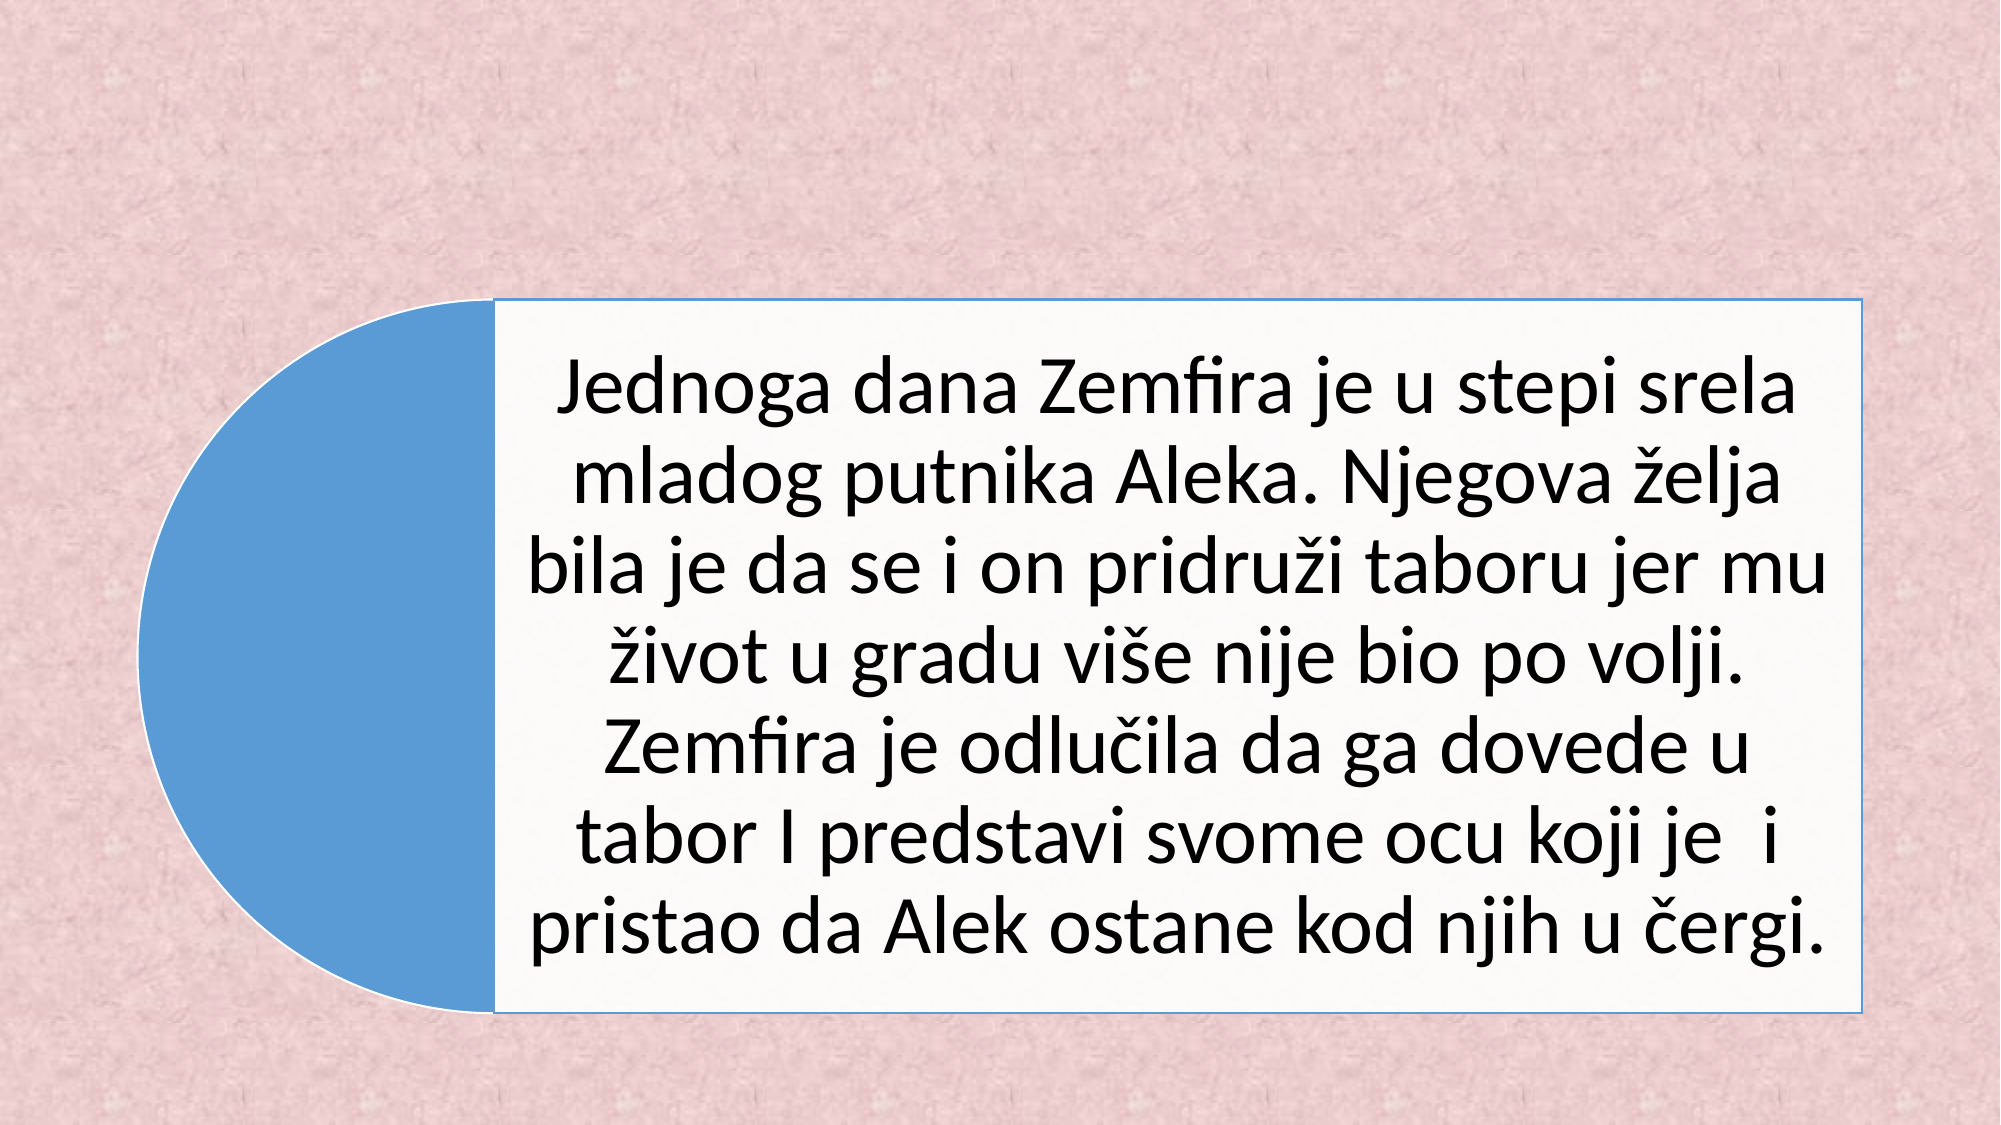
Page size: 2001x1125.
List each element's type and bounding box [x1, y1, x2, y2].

list [137, 299, 1863, 1014]
